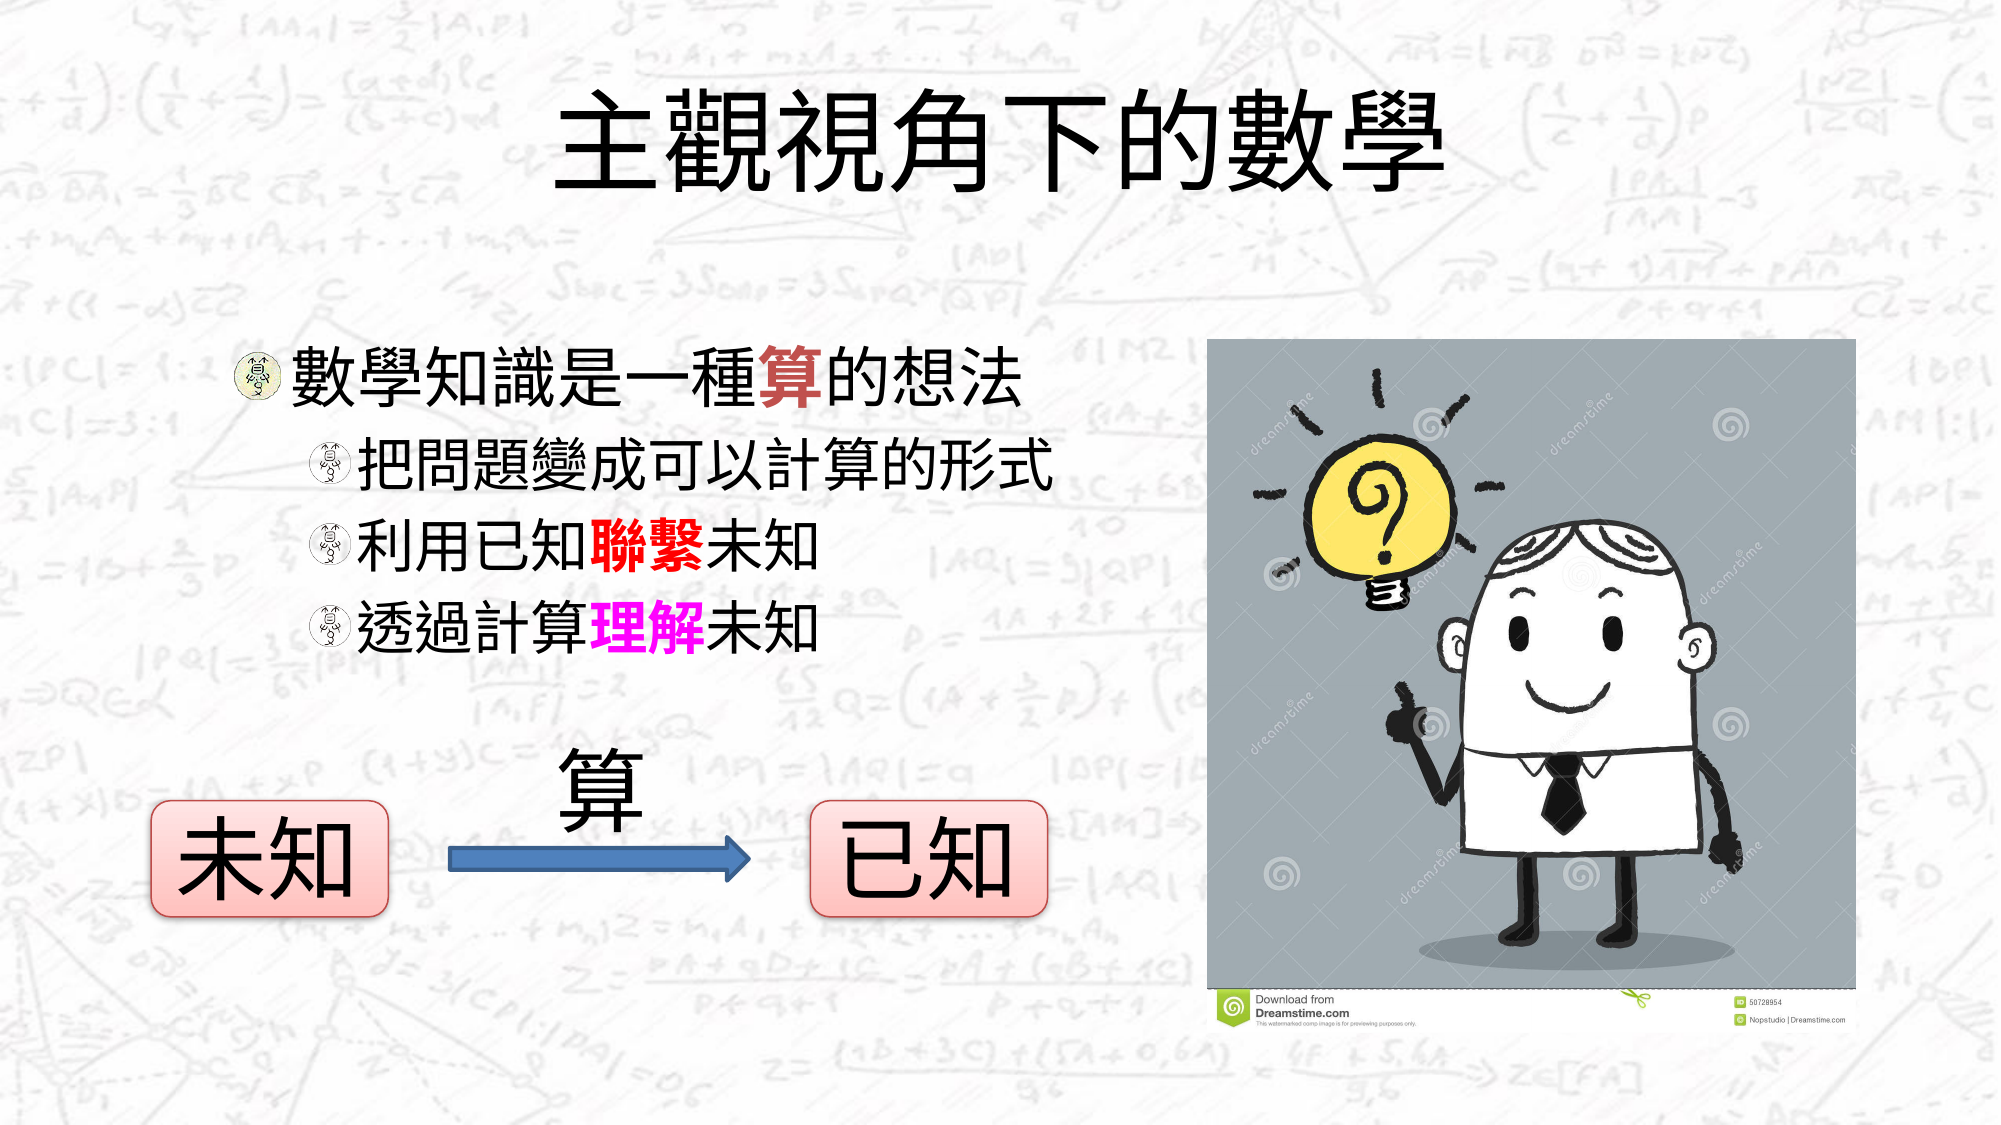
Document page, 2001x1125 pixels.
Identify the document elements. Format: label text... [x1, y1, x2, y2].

picture [0, 0, 2001, 1125]
text_box [447, 835, 751, 883]
text_box [150, 802, 160, 915]
text_box [1038, 802, 1049, 916]
text_box 算 [540, 726, 655, 851]
text_box 未知 [160, 794, 379, 920]
title 主觀視角下的數學 [99, 45, 1900, 233]
text_box [379, 802, 390, 915]
text_box [809, 802, 820, 916]
list 數學知識是一種算的想法 把問題變成可以計算的形式 利用已知聯繫未知 透過計算理解未知 [219, 328, 1195, 1071]
text_box 已知 [820, 794, 1038, 920]
